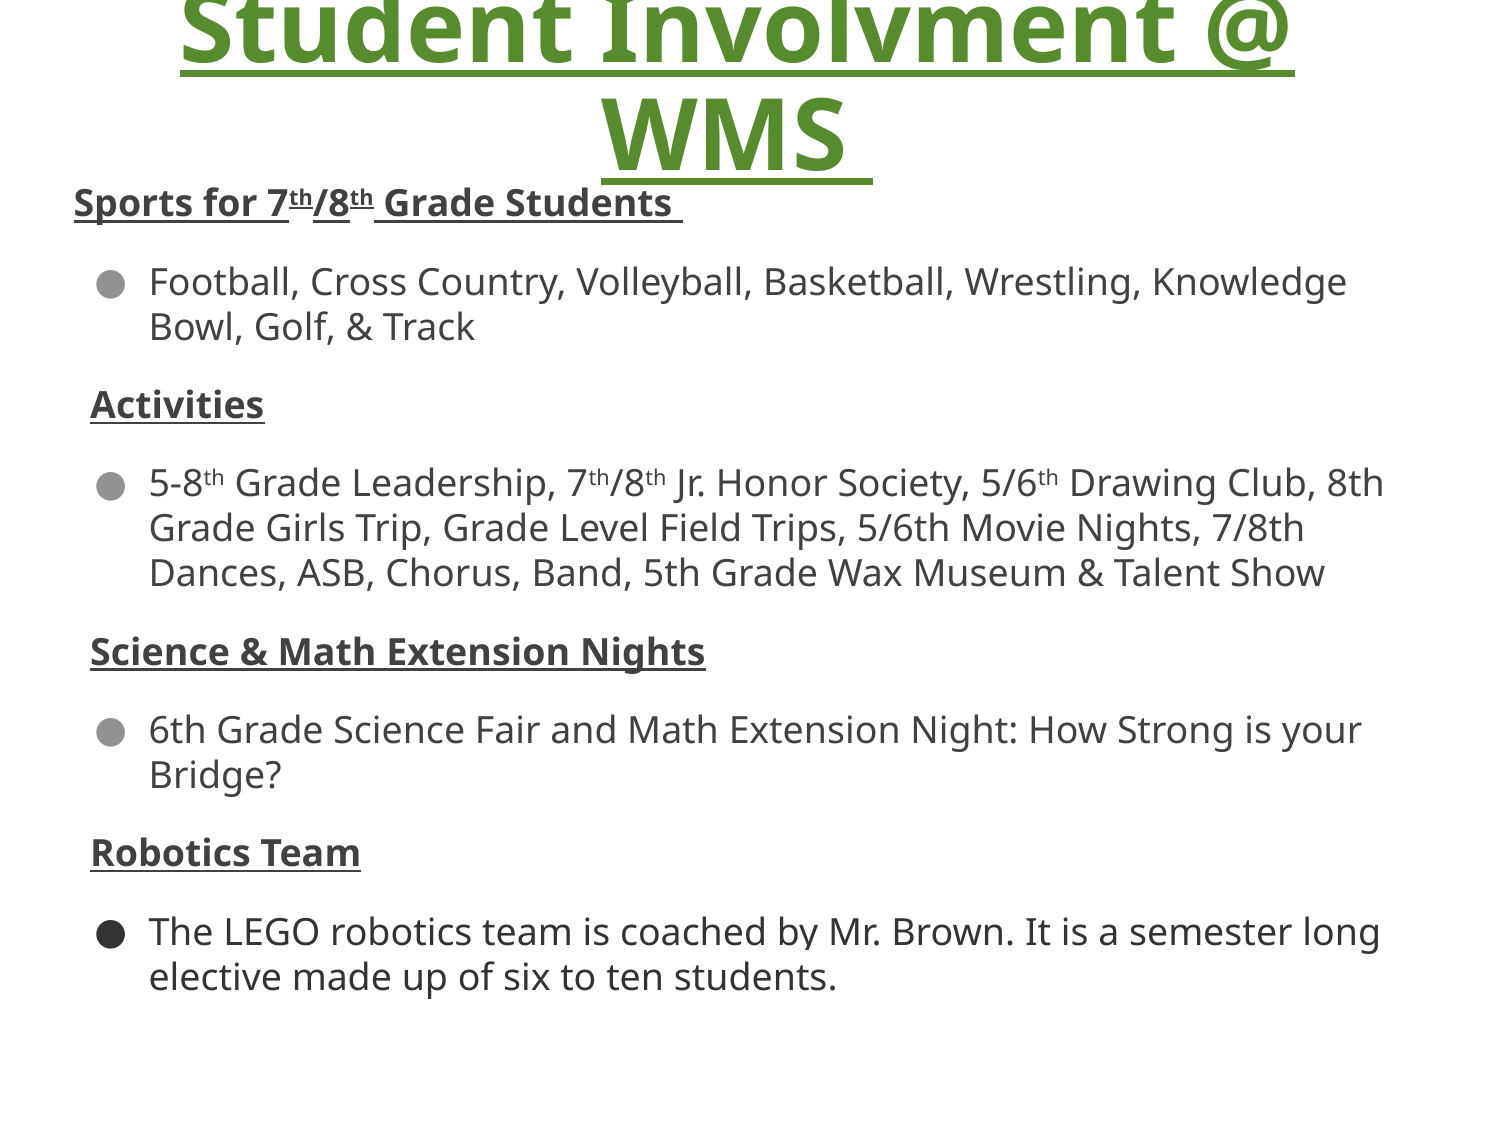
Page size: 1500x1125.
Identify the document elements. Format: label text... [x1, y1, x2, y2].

title Student Involvment @ WMS [45, 36, 1429, 131]
list Sports for 7th/8th Grade Students Football, Cross Country, Volleyball, Basketball, Wrestling, Knowledge Bowl, Golf, & Track Activities 5-8th Grade Leadership, 7th/8th Jr. Honor Society, 5/6th Drawing Club, 8th Grade Girls Trip, Grade Level Field Trips, 5/6th Movie Nights, 7/8th Dances, ASB, Chorus, Band, 5th Grade Wax Museum & Talent Show Science & Math Extension Nights 6th Grade Science Fair and Math Extension Night: How Strong is your Bridge? Robotics Team The LEGO robotics team is coached by Mr. Brown. It is a semester long elective made up of six to ten students. [58, 130, 1429, 1125]
